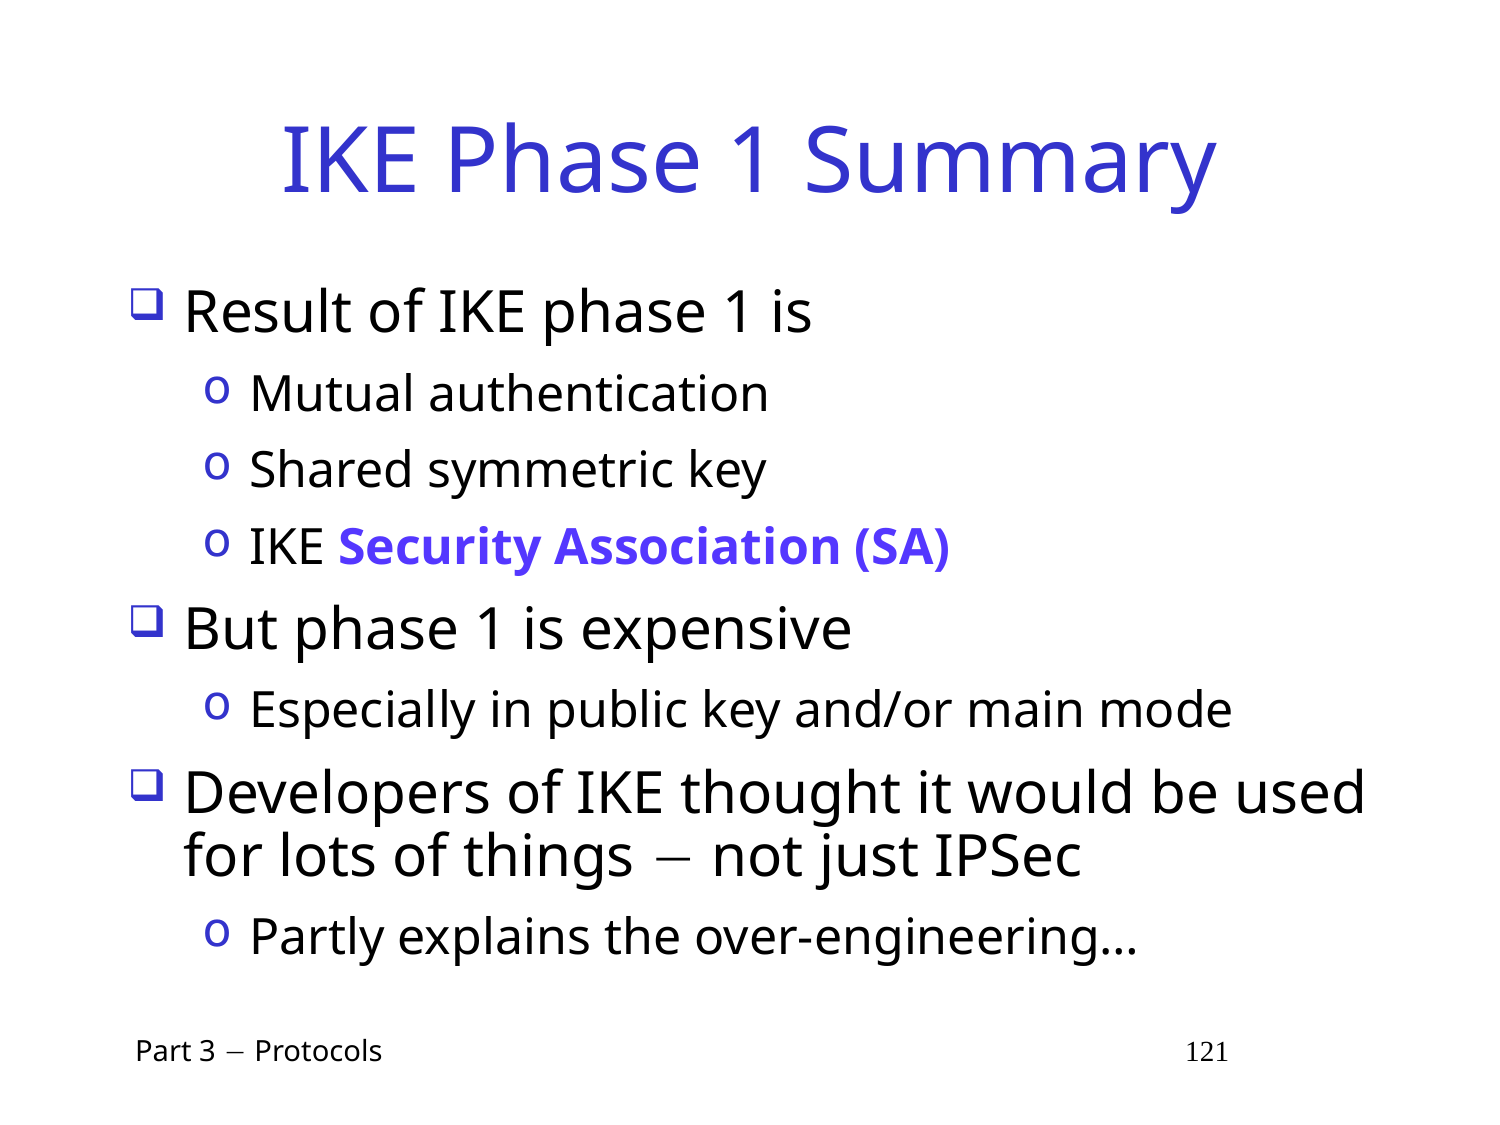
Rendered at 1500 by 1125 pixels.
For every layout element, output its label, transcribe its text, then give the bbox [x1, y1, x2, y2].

title IKE Phase 1 Summary [112, 62, 1388, 251]
list Result of IKE phase 1 is Mutual authentication Shared symmetric key IKE Security Association (SA) But phase 1 is expensive Especially in public key and/or main mode Developers of IKE thought it would be used for lots of things  not just IPSec Partly explains the over-engineering… [112, 274, 1388, 1001]
footer Part 3  Protocols 121 [112, 1024, 1401, 1101]
